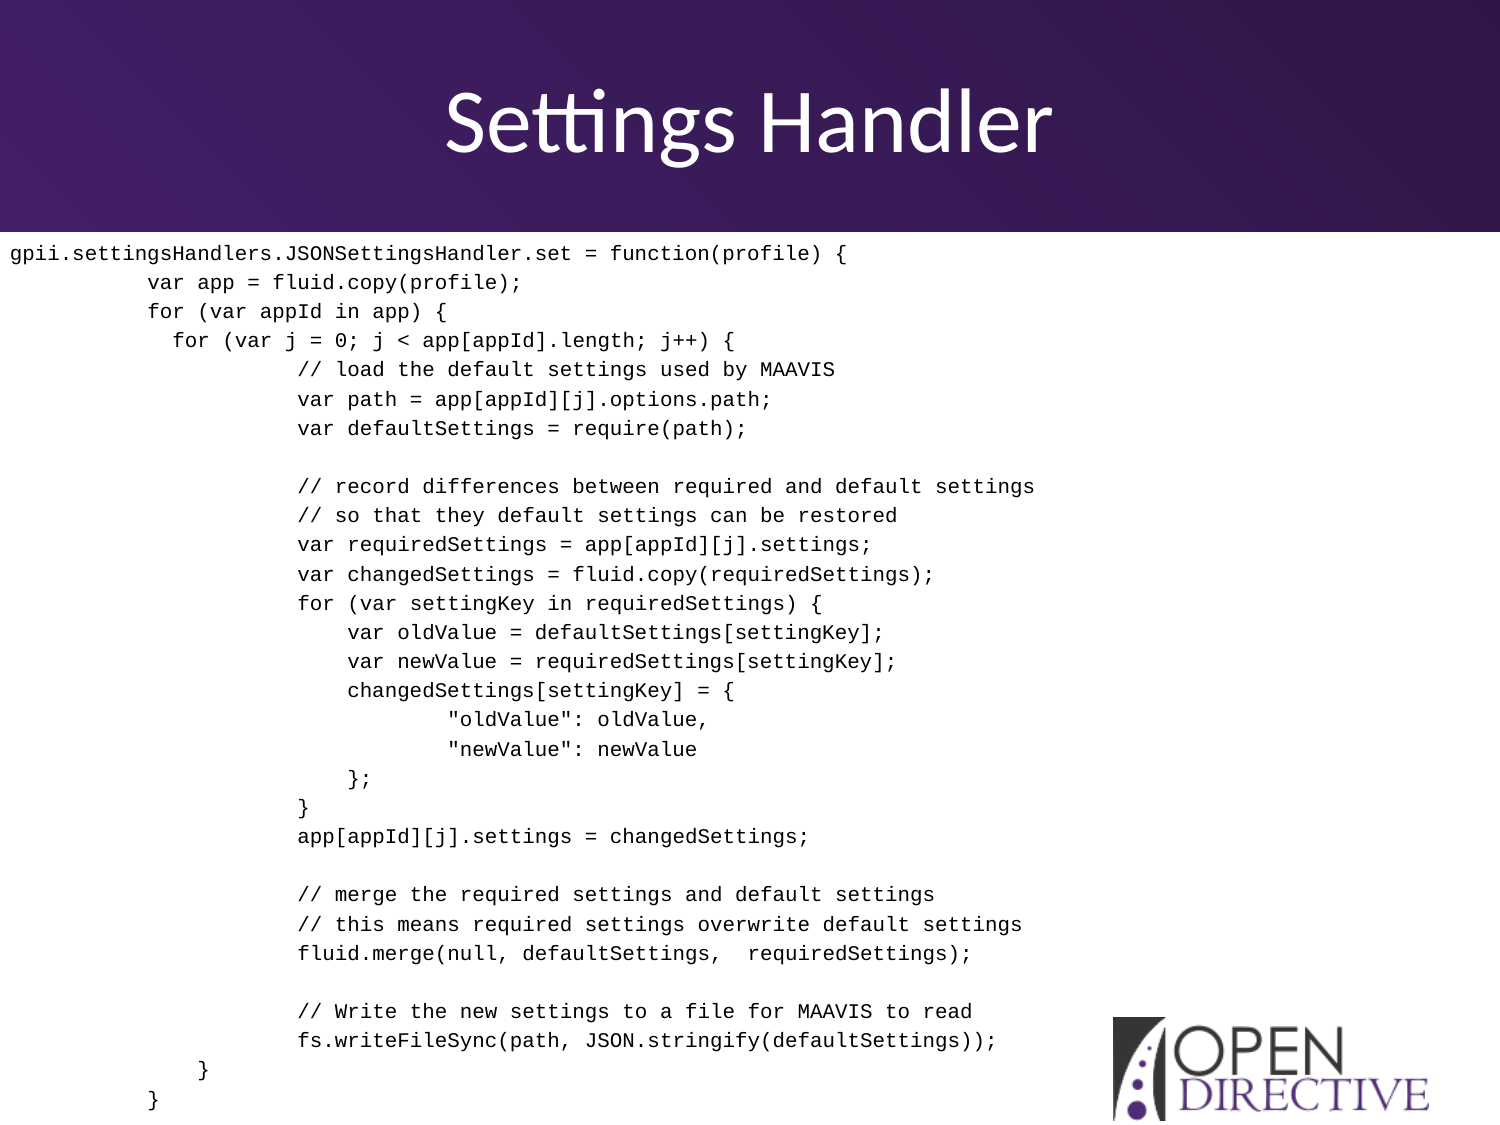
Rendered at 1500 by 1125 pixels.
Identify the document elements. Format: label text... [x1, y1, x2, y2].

list gpii.settingsHandlers.JSONSettingsHandler.set = function(profile) { var app = fluid.copy(profile); for (var appId in app) { for (var j = 0; j < app[appId].length; j++) { // load the default settings used by MAAVIS var path = app[appId][j].options.path; var defaultSettings = require(path); // record differences between required and default settings // so that they default settings can be restored var requiredSettings = app[appId][j].settings; var changedSettings = fluid.copy(requiredSettings); for (var settingKey in requiredSettings) { var oldValue = defaultSettings[settingKey]; var newValue = requiredSettings[settingKey]; changedSettings[settingKey] = { "oldValue": oldValue, "newValue": newValue }; } app[appId][j].settings = changedSettings; // merge the required settings and default settings // this means required settings overwrite default settings fluid.merge(null, defaultSettings, requiredSettings); // Write the new settings to a file for MAAVIS to read fs.writeFileSync(path, JSON.stringify(defaultSettings)); } } [0, 231, 1500, 1125]
title Settings Handler [0, 0, 1500, 231]
